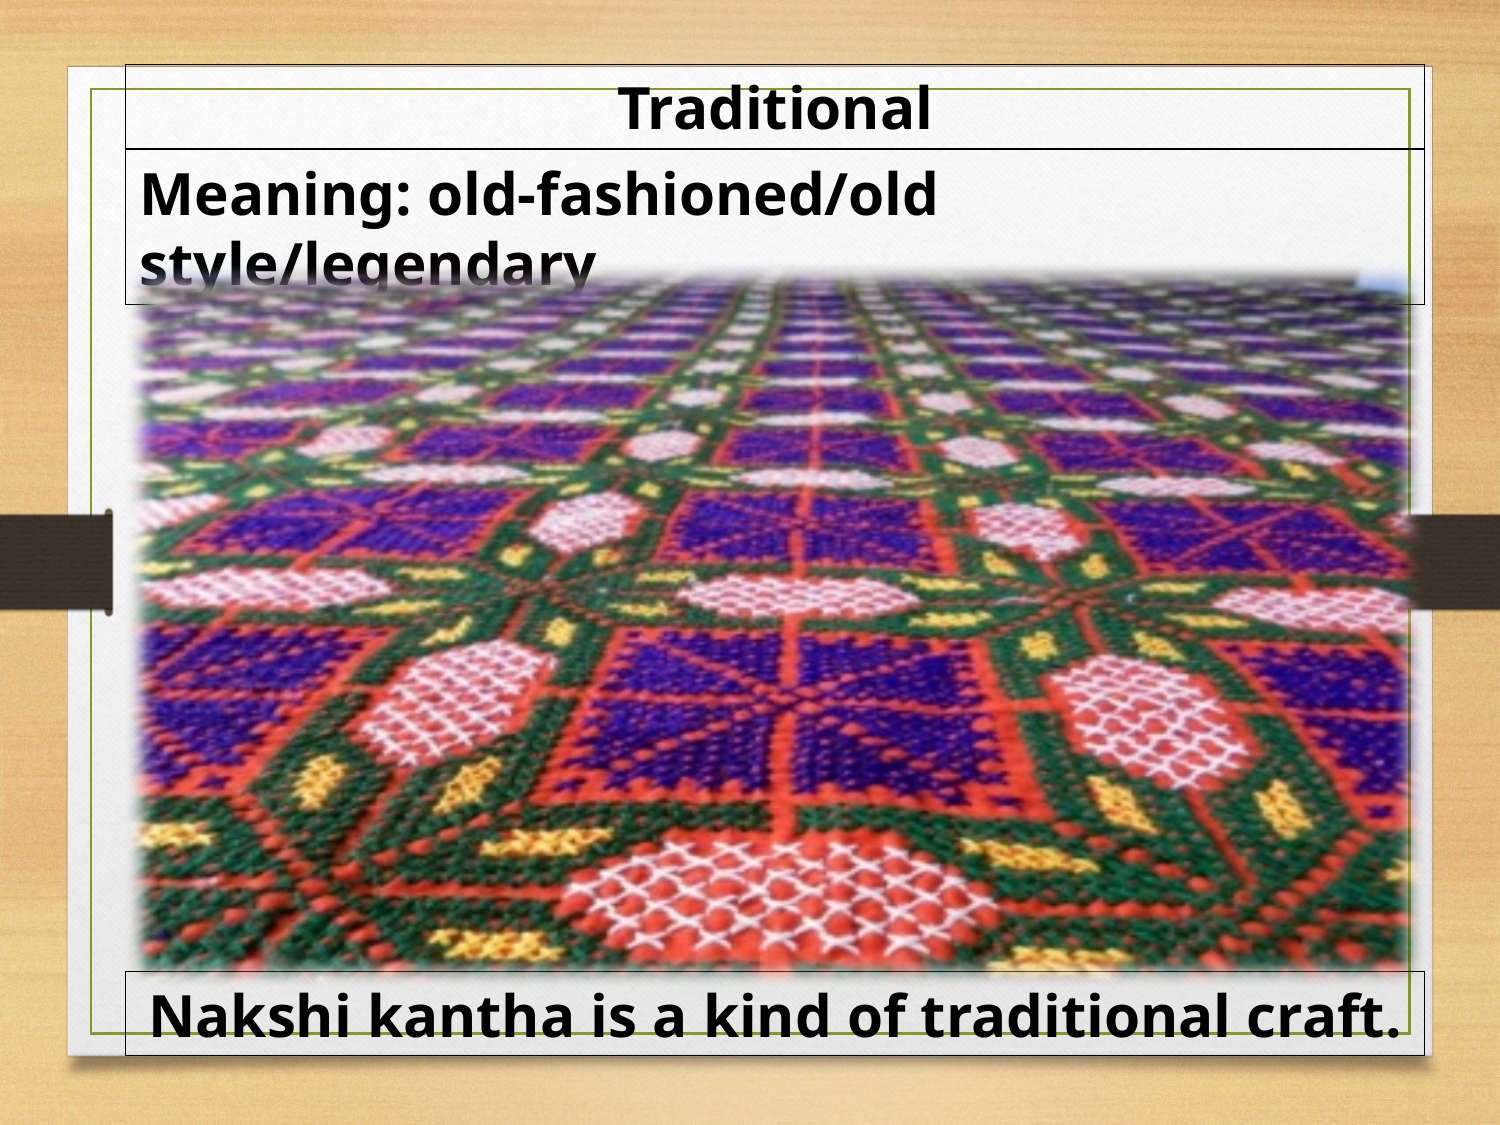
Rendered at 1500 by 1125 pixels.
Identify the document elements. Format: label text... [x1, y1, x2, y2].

text_box Nakshi kantha is a kind of traditional craft. [125, 988, 1425, 1056]
text_box Meaning: old-fashioned/old style/legendary [125, 149, 1425, 262]
picture [0, 0, 1500, 1125]
text_box Traditional [125, 64, 1425, 149]
